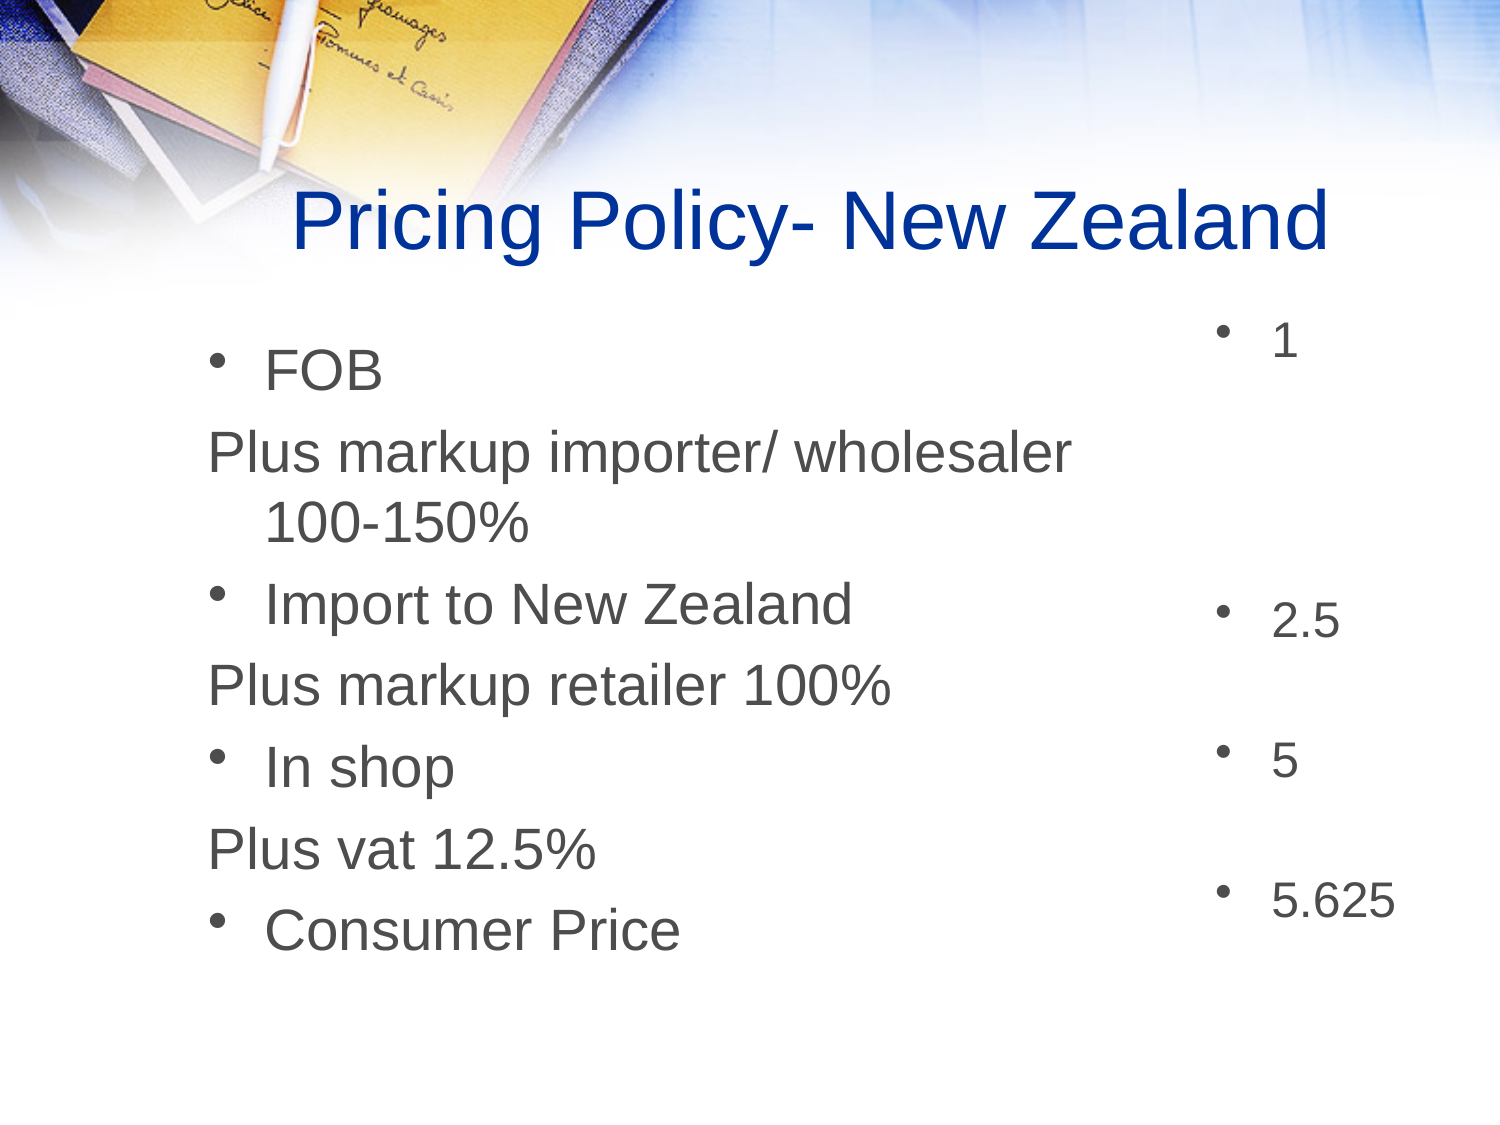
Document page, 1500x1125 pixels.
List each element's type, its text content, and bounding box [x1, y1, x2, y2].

list 1 2.5 5 5.625 [1200, 299, 1425, 1059]
list FOB Plus markup importer/ wholesaler 100-150% Import to New Zealand Plus markup retailer 100% In shop Plus vat 12.5% Consumer Price [192, 324, 1200, 1059]
title Pricing Policy- New Zealand [275, 174, 1350, 259]
picture [0, 0, 1500, 1125]
